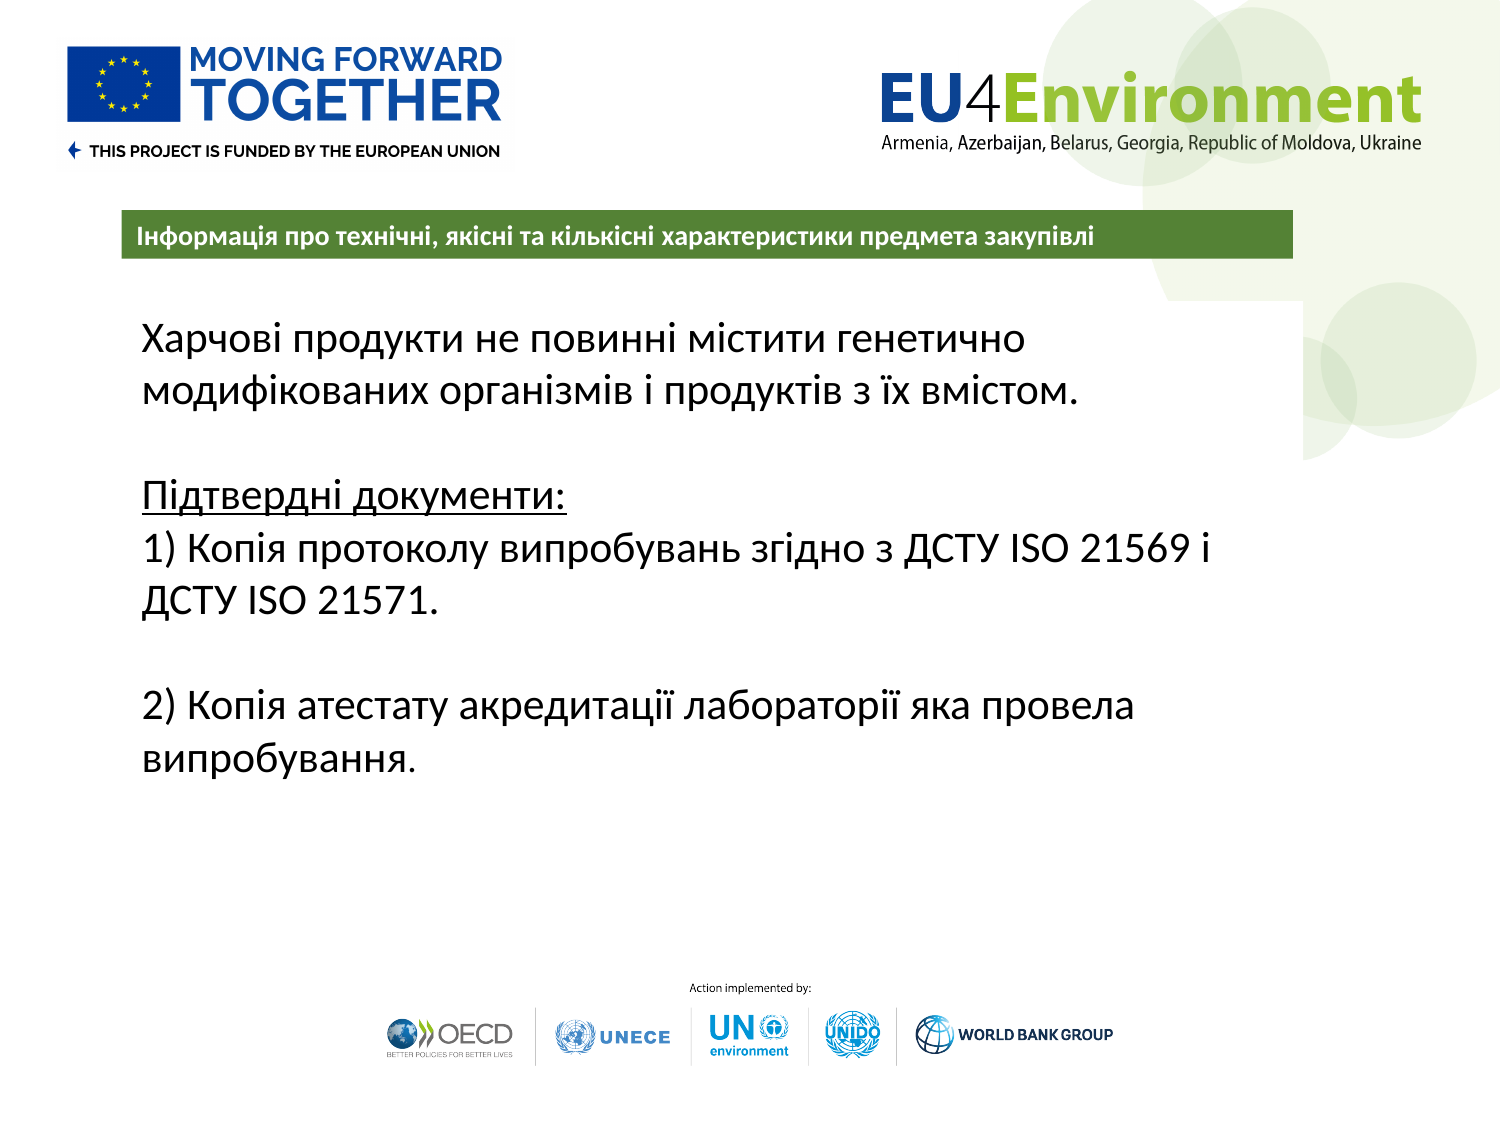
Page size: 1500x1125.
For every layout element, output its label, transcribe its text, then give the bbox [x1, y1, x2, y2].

picture [387, 983, 1113, 1066]
text_box Харчові продукти не повинні містити генетично модифікованих організмів і продуктів з їх вмістом. Підтвердні документи: 1) Копія протоколу випробувань згідно з ДСТУ ISO 21569 і ДСТУ ISO 21571. 2) Копія атестату акредитації лабораторії яка провела випробування. [126, 301, 1304, 823]
text_box Інформація про технічні, якісні та кількісні характеристики предмета закупівлі [121, 210, 1293, 259]
picture [56, 37, 515, 172]
picture [850, 0, 1500, 461]
